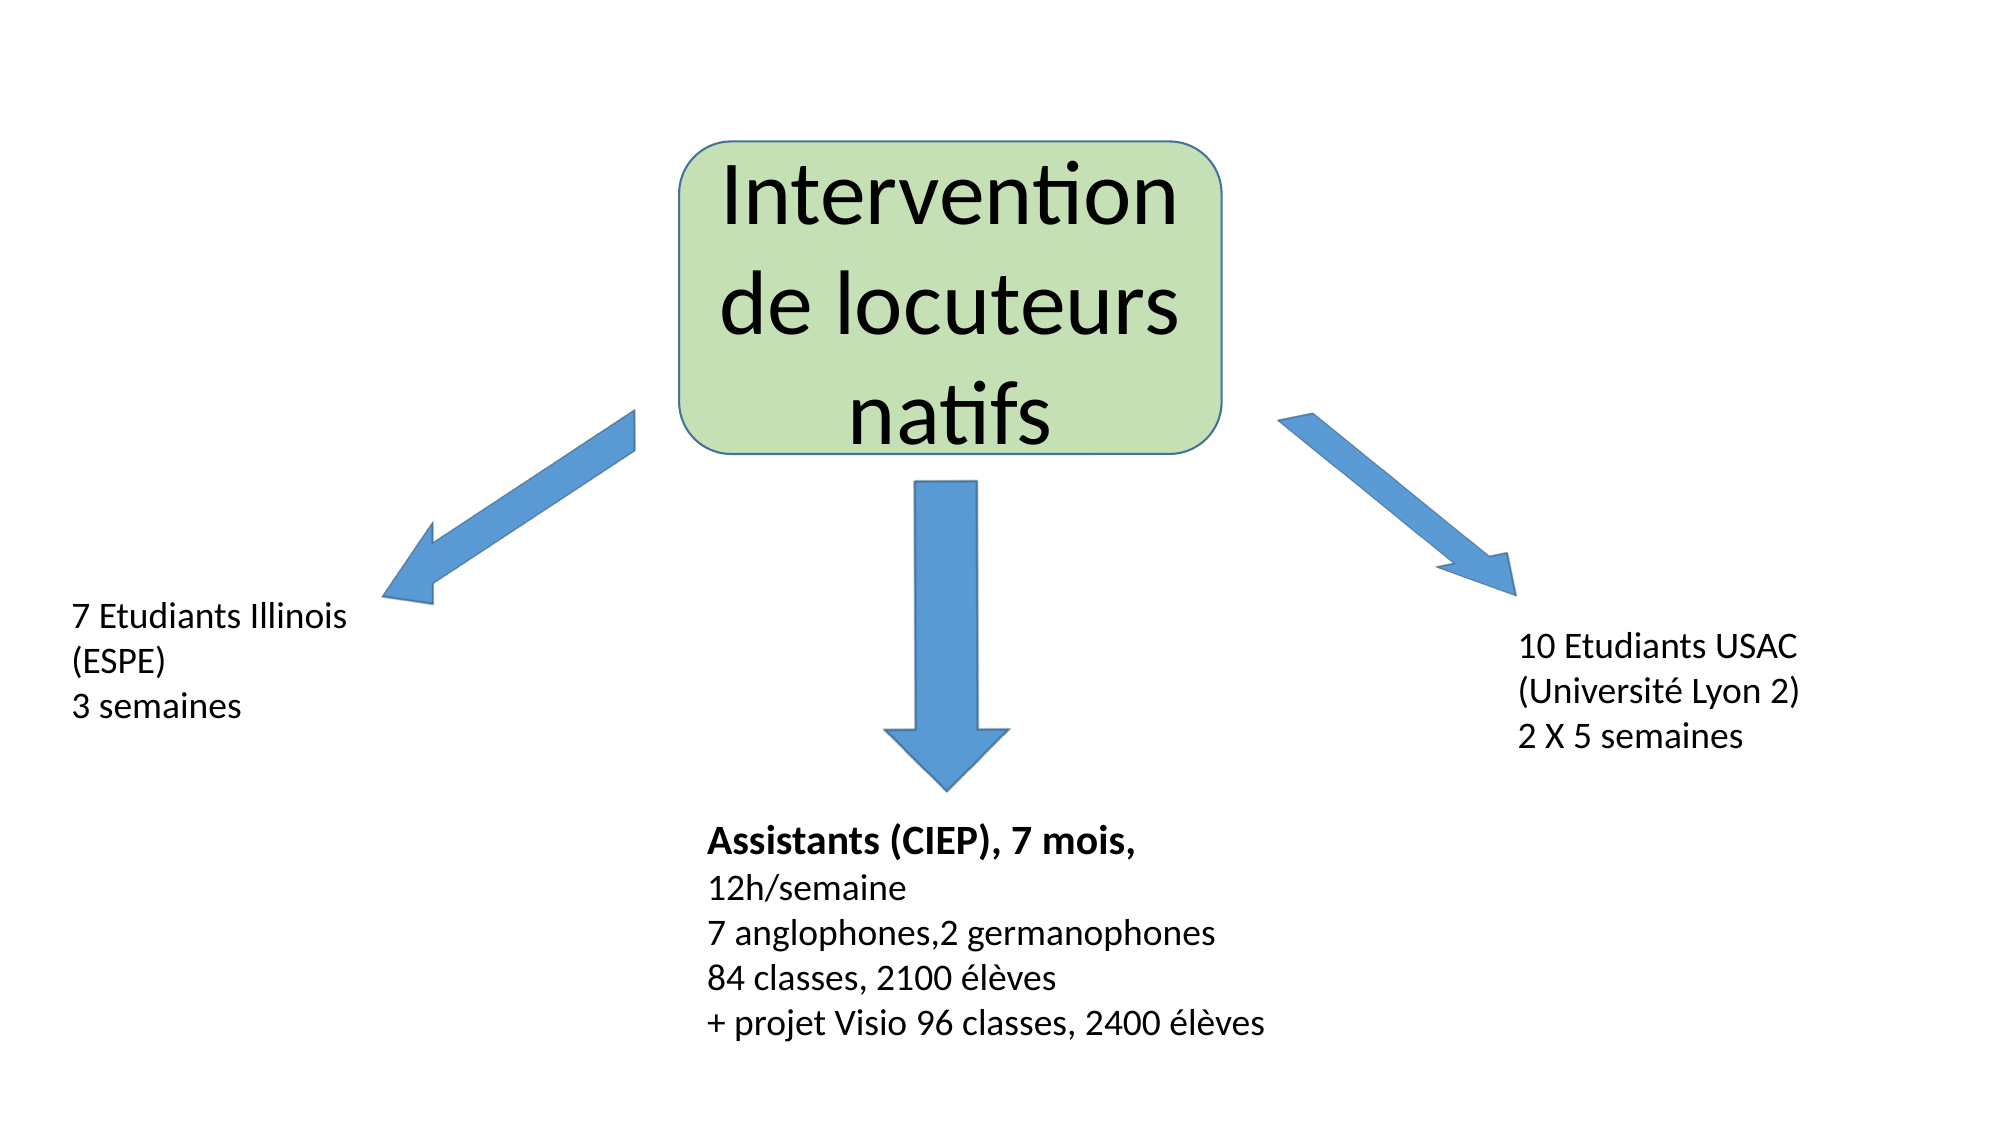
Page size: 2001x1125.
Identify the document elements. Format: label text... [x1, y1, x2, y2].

text_box 10 Etudiants USAC (Université Lyon 2) 2 X 5 semaines [1503, 614, 1898, 764]
text_box Assistants (CIEP), 7 mois, 12h/semaine 7 anglophones,2 germanophones 84 classes, 2100 élèves + projet Visio 96 classes, 2400 élèves [692, 805, 1304, 1096]
picture [789, 455, 1097, 805]
text_box Intervention de locuteurs natifs [678, 140, 1223, 456]
picture [357, 361, 669, 636]
picture [1251, 400, 1548, 606]
text_box 7 Etudiants Illinois (ESPE) 3 semaines [56, 583, 461, 734]
